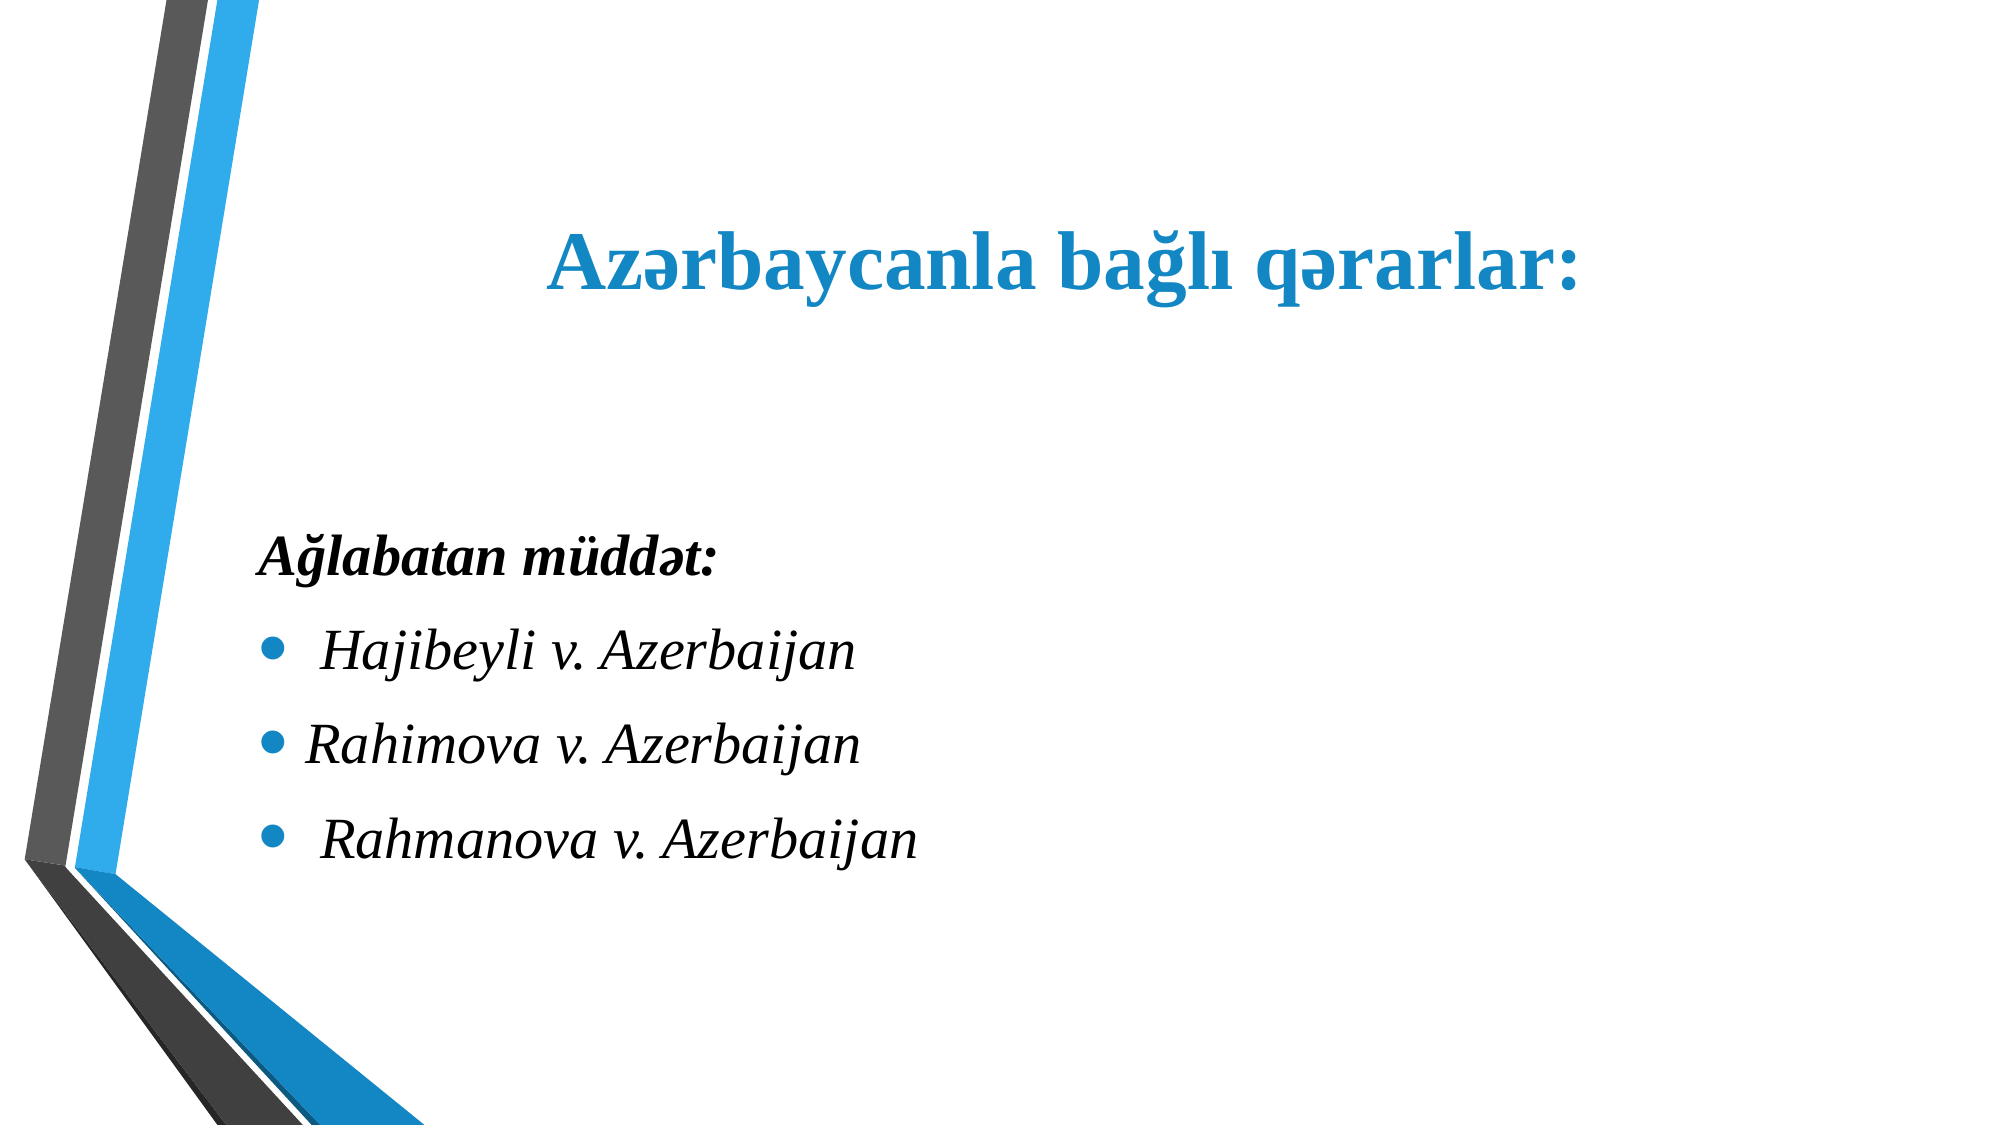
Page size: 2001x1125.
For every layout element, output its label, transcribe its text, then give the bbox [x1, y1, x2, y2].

list Ağlabatan müddət: Hajibeyli v. Azerbaijan Rahimova v. Azerbaijan Rahmanova v. Azerbaijan [243, 437, 1887, 950]
title Azərbaycanla bağlı qərarlar: [243, 112, 1887, 400]
